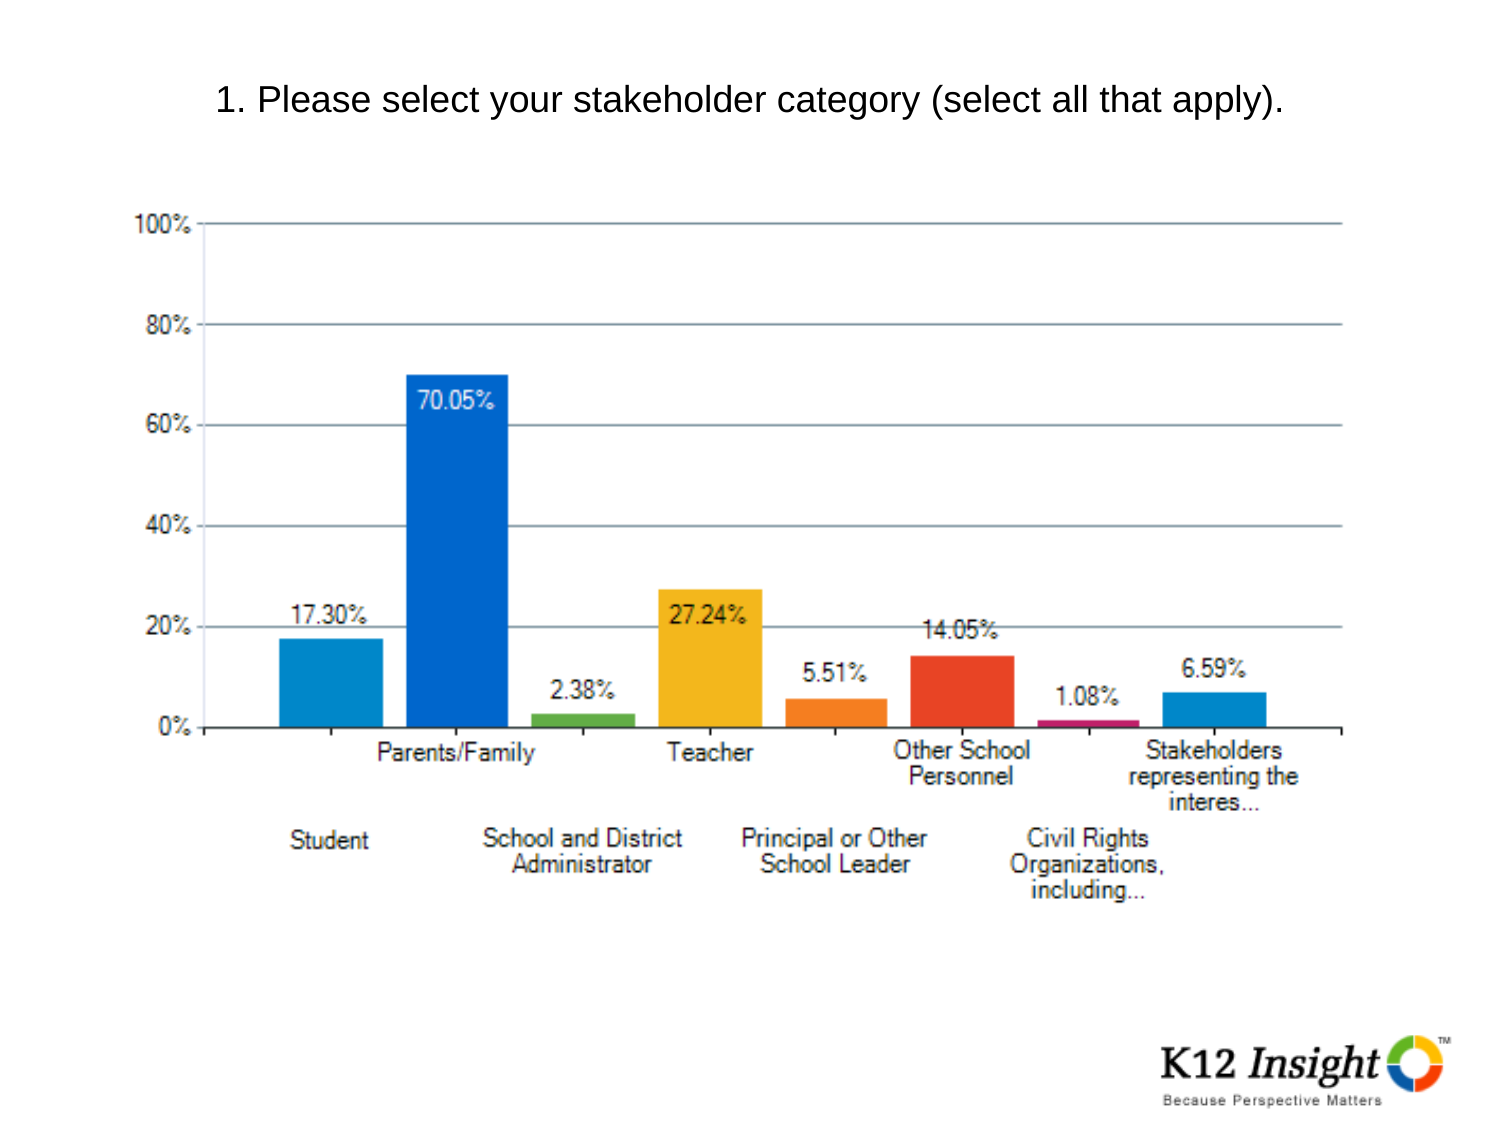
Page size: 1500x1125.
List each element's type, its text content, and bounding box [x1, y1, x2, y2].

picture [103, 208, 1376, 959]
text_box 1. Please select your stakeholder category (select all that apply). [60, 66, 1440, 130]
picture [1150, 1024, 1463, 1114]
